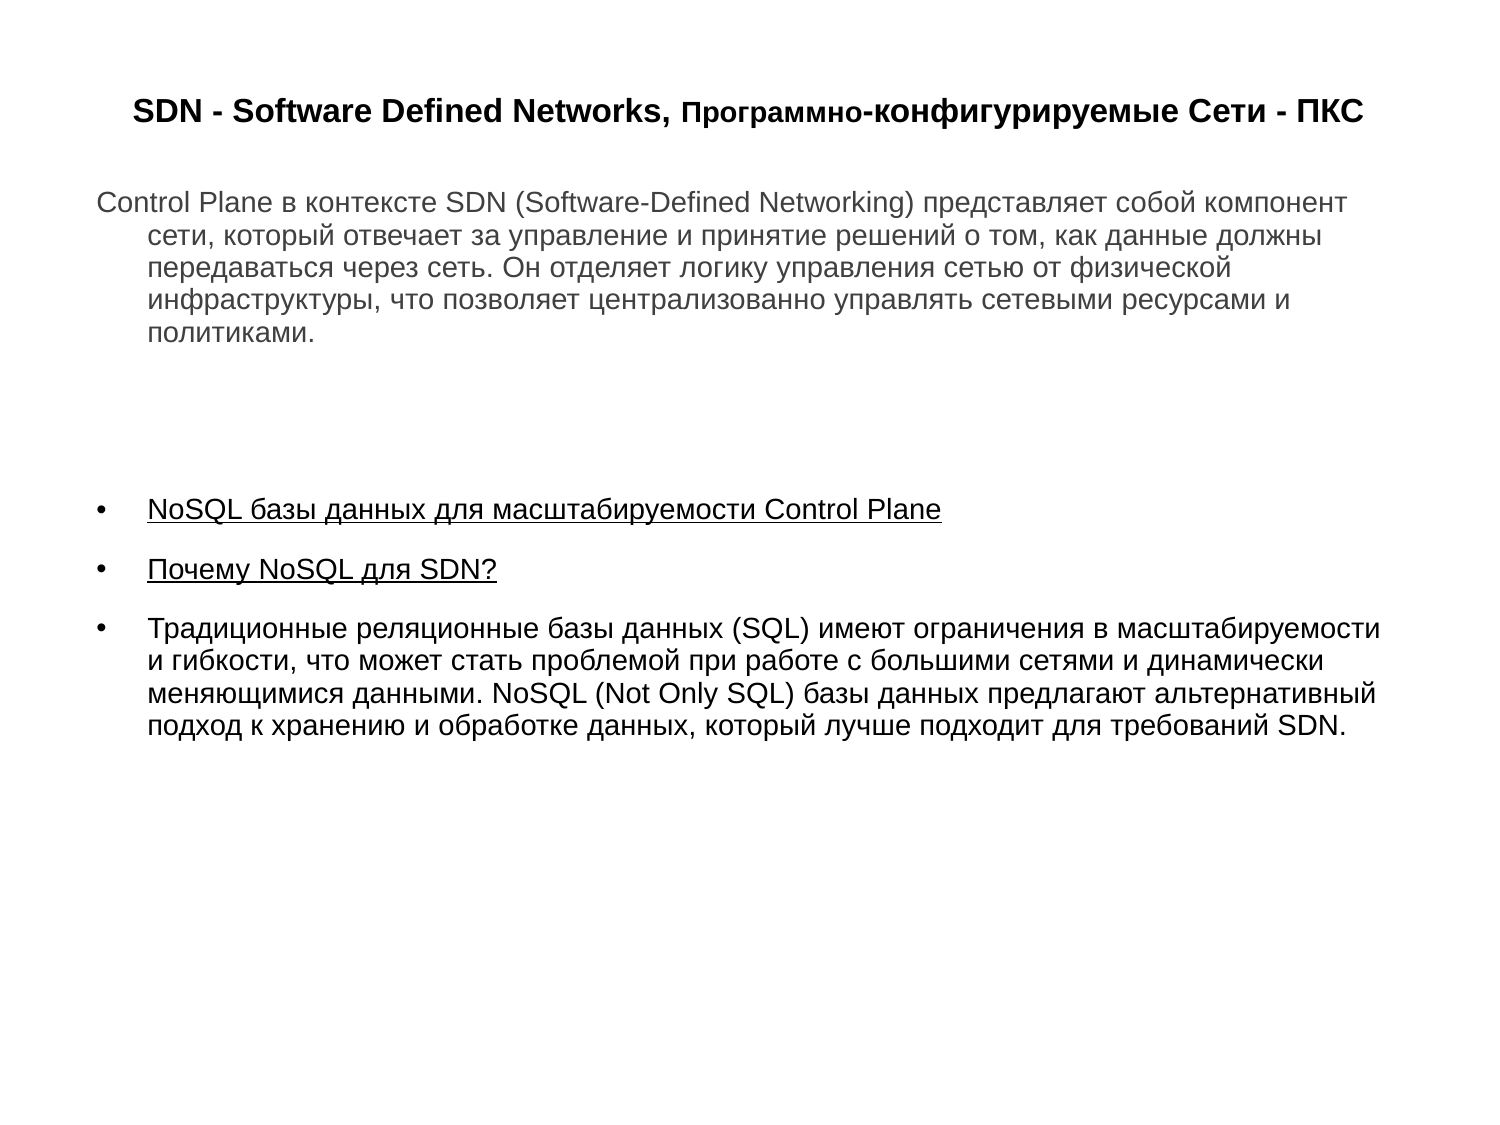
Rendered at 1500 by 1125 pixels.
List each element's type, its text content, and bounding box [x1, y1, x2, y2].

list Control Plane в контексте SDN (Software-Defined Networking) представляет собой компонент сети, который отвечает за управление и принятие решений о том, как данные должны передаваться через сеть. Он отделяет логику управления сетью от физической инфраструктуры, что позволяет централизованно управлять сетевыми ресурсами и политиками. NoSQL базы данных для масштабируемости Control Plane Почему NoSQL для SDN? Традиционные реляционные базы данных (SQL) имеют ограничения в масштабируемости и гибкости, что может стать проблемой при работе с большими сетями и динамически меняющимися данными. NoSQL (Not Only SQL) базы данных предлагают альтернативный подход к хранению и обработке данных, который лучше подходит для требований SDN. [96, 182, 1402, 1057]
title SDN - Software Defined Networks, Программно-конфигурируемые Сети - ПКС [74, 44, 1423, 159]
